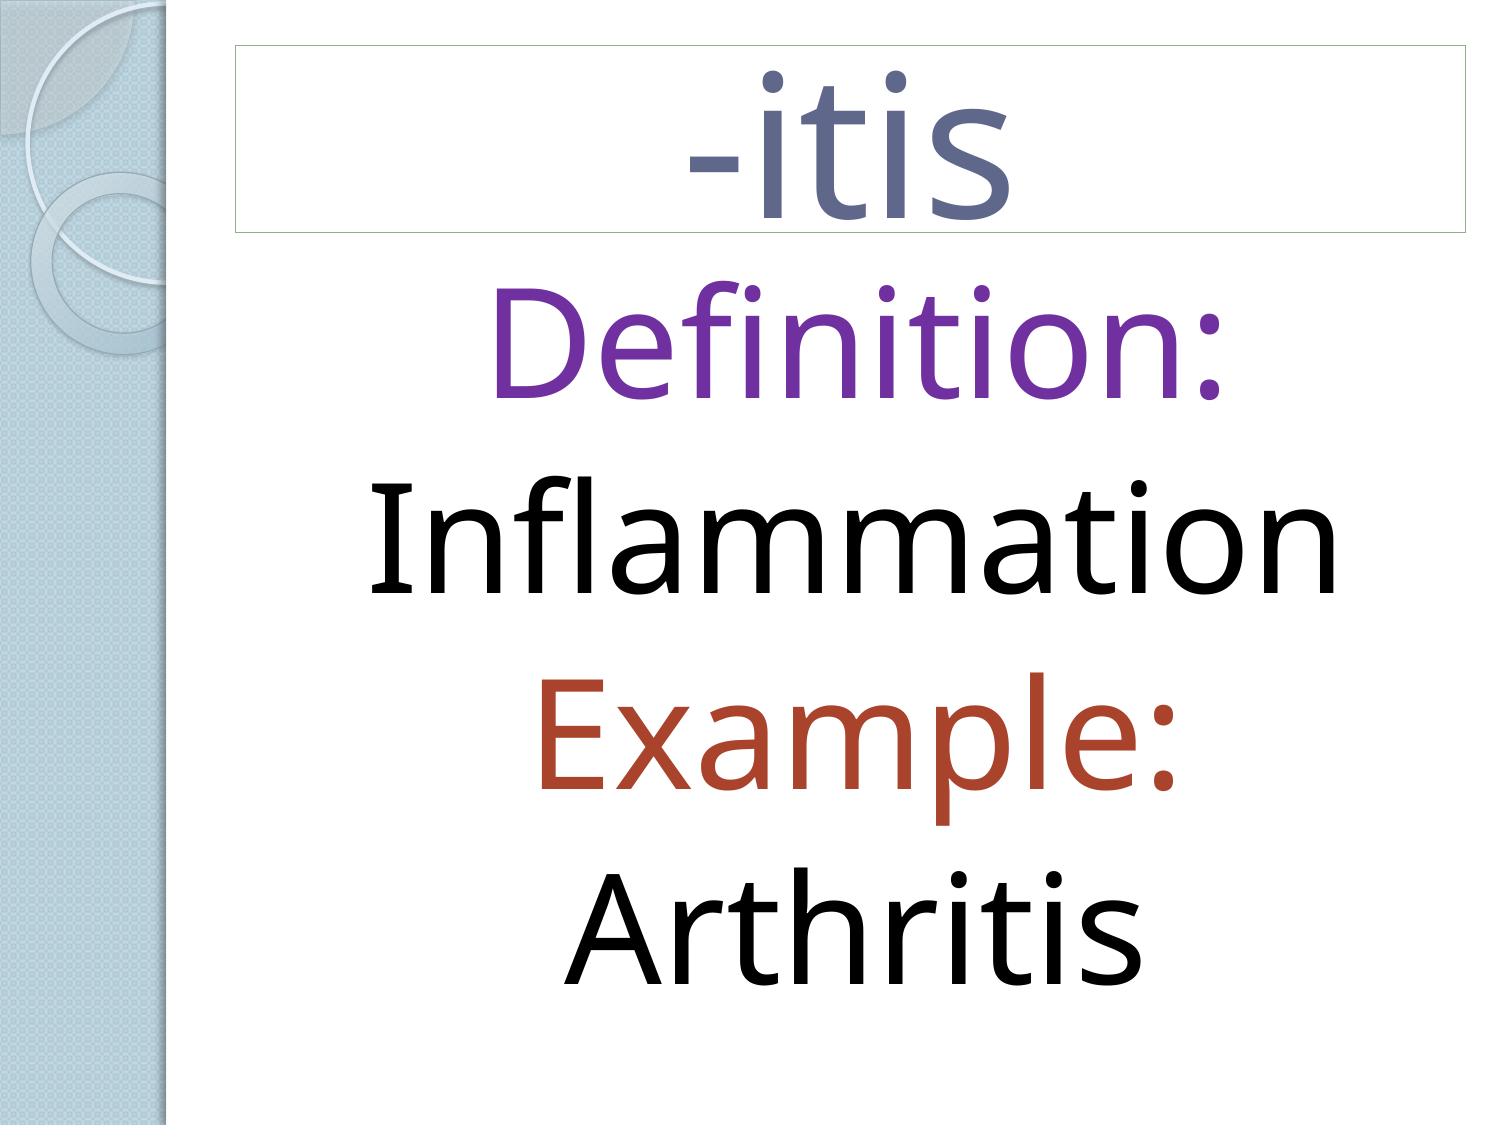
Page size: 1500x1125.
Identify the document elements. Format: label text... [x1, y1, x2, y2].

title -itis [235, 45, 1466, 233]
list Definition: Inflammation Example: Arthritis [235, 237, 1466, 1025]
